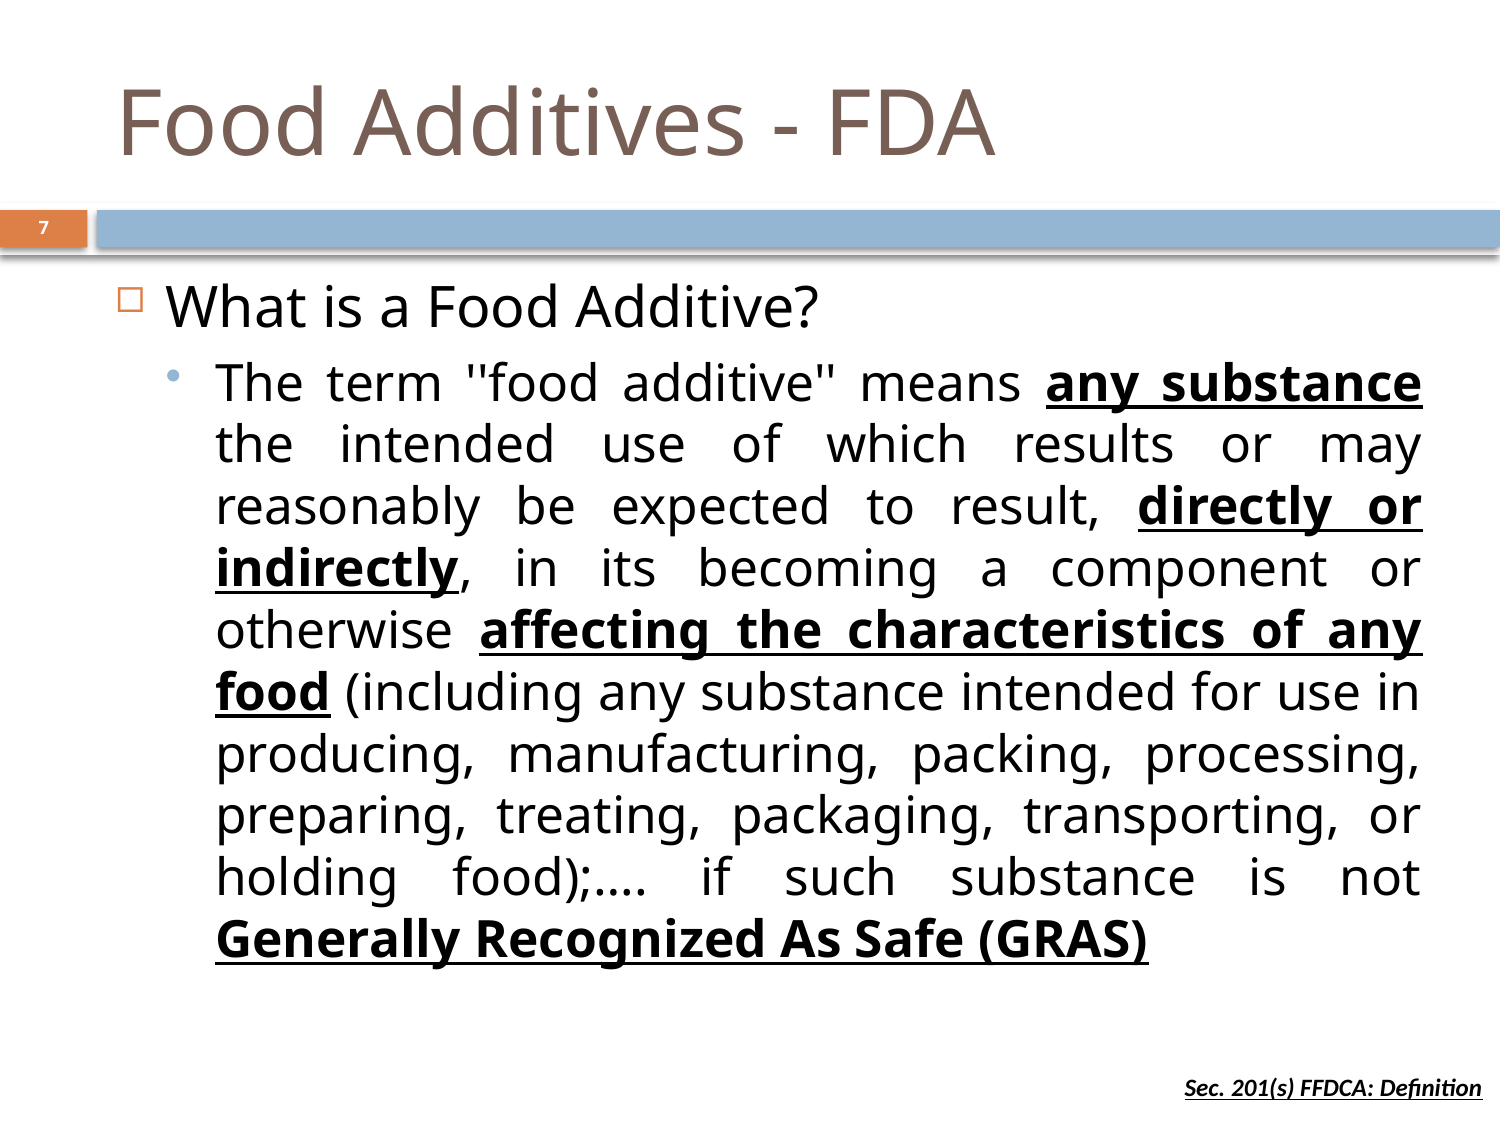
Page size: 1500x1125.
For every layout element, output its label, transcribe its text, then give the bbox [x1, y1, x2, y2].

title Food Additives - FDA [100, 37, 1438, 200]
slide_number 7 [0, 208, 88, 249]
text_box Sec. 201(s) FFDCA: Definition [1169, 1064, 1498, 1110]
list What is a Food Additive? The term ''food additive'' means any substance the intended use of which results or may reasonably be expected to result, directly or indirectly, in its becoming a component or otherwise affecting the characteristics of any food (including any substance intended for use in producing, manufacturing, packing, processing, preparing, treating, packaging, transporting, or holding food);…. if such substance is not Generally Recognized As Safe (GRAS) [100, 262, 1438, 1000]
